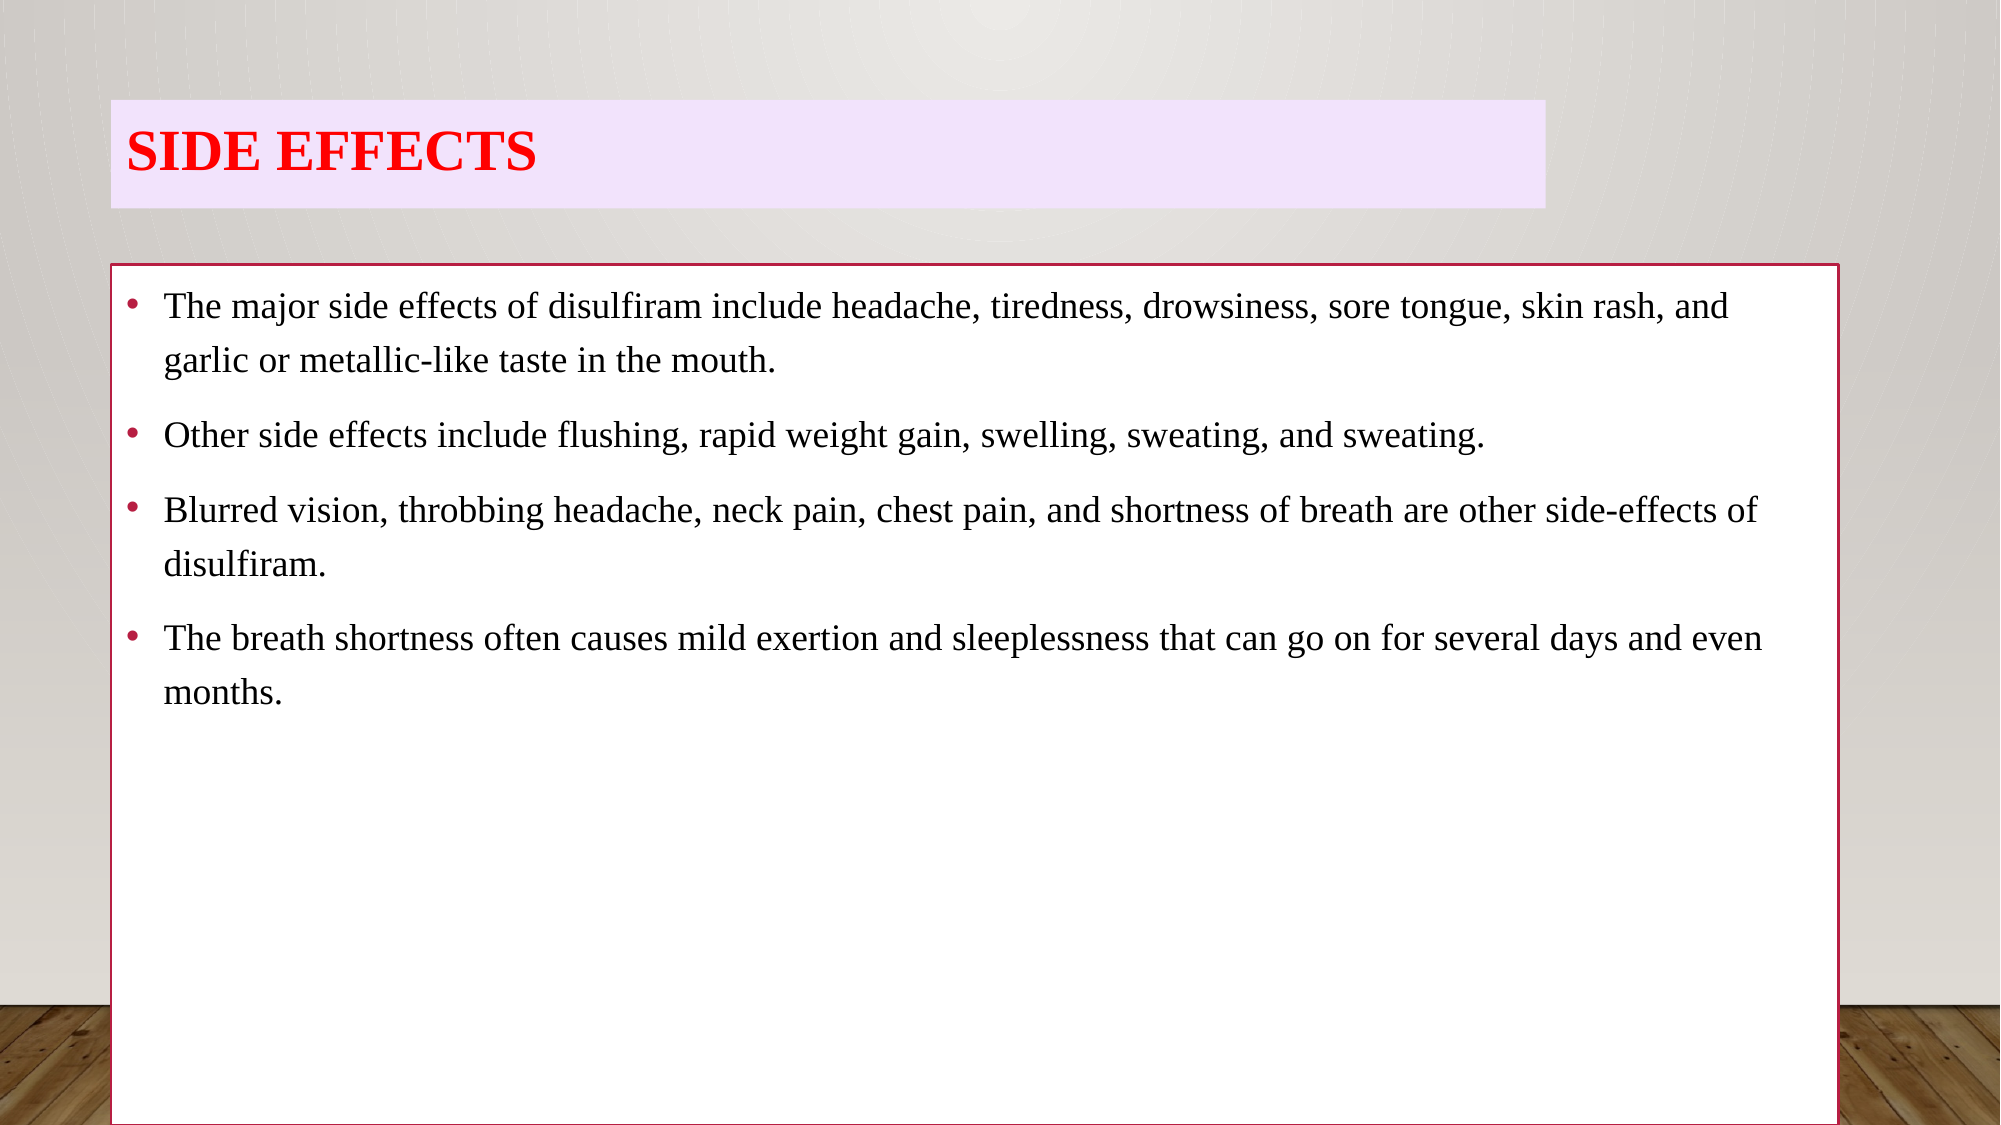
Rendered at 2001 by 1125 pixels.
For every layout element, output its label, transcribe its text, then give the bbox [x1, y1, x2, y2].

list The major side effects of disulfiram include headache, tiredness, drowsiness, sore tongue, skin rash, and garlic or metallic-like taste in the mouth. Other side effects include flushing, rapid weight gain, swelling, sweating, and sweating. Blurred vision, throbbing headache, neck pain, chest pain, and shortness of breath are other side-effects of disulfiram. The breath shortness often causes mild exertion and sleeplessness that can go on for several days and even months. [110, 263, 1840, 1125]
picture [1840, 1005, 2000, 1125]
title Side Effects [111, 99, 1546, 209]
picture [0, 1005, 110, 1125]
